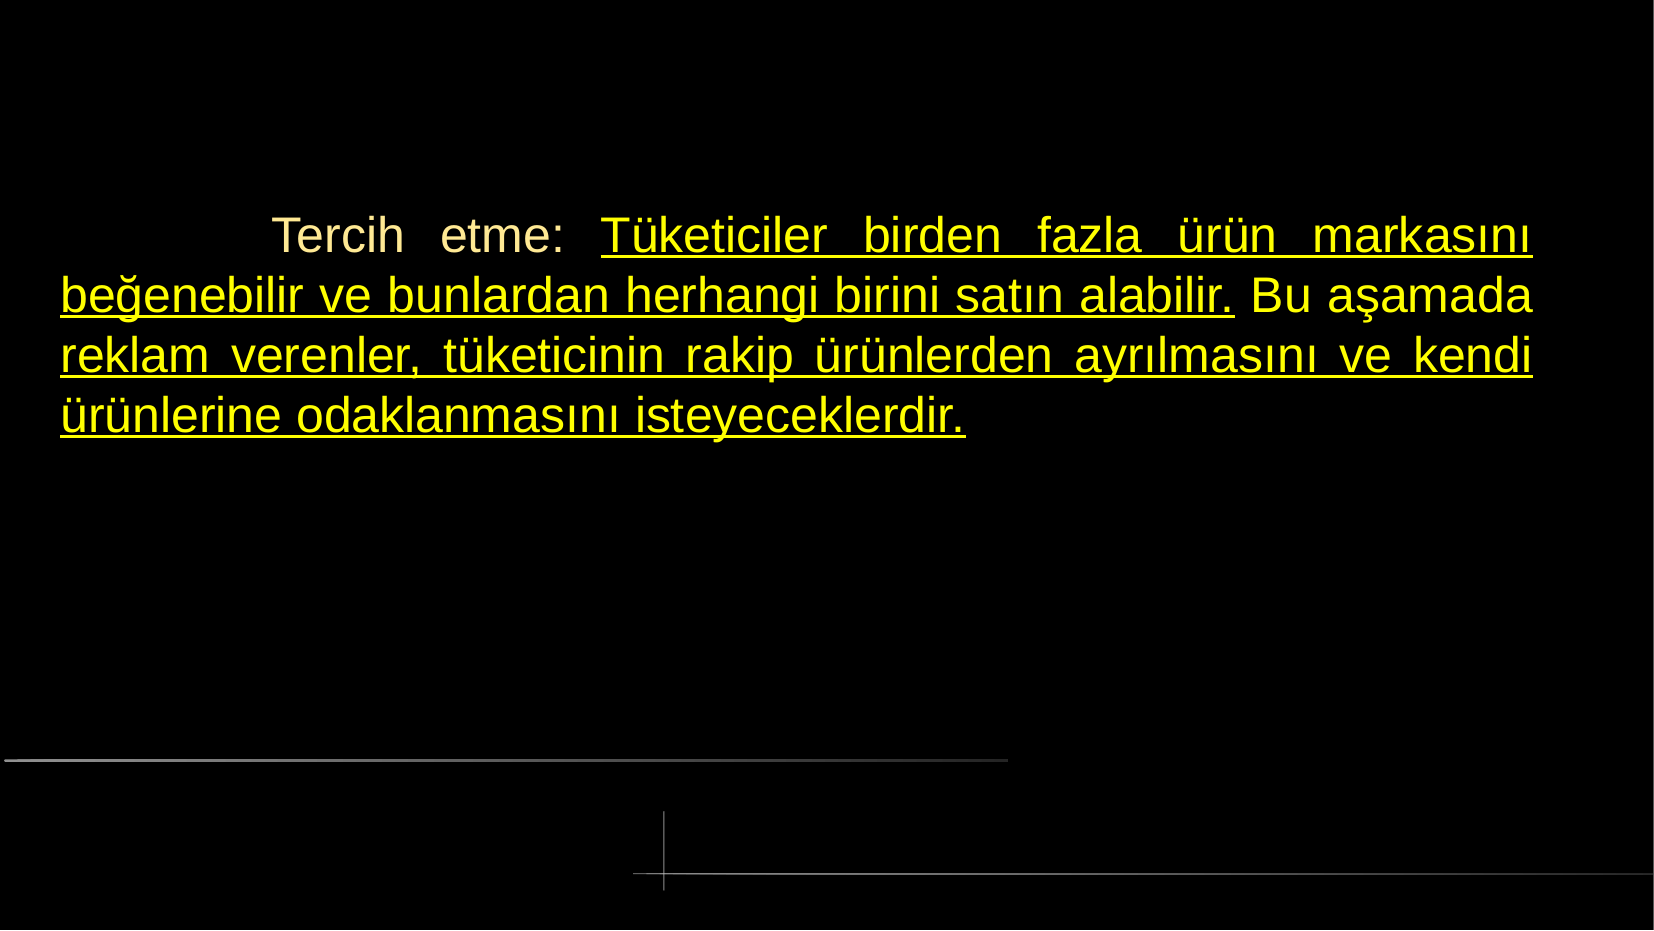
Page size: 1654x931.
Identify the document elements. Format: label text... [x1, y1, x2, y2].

list Tercih etme: Tüketiciler birden fazla ürün markasını beğenebilir ve bunlardan herhangi birini satın alabilir. Bu aşamada reklam verenler, tüketicinin rakip ürünlerden ayrılmasını ve kendi ürünlerine odaklanmasını isteyeceklerdir. [60, 22, 1533, 866]
